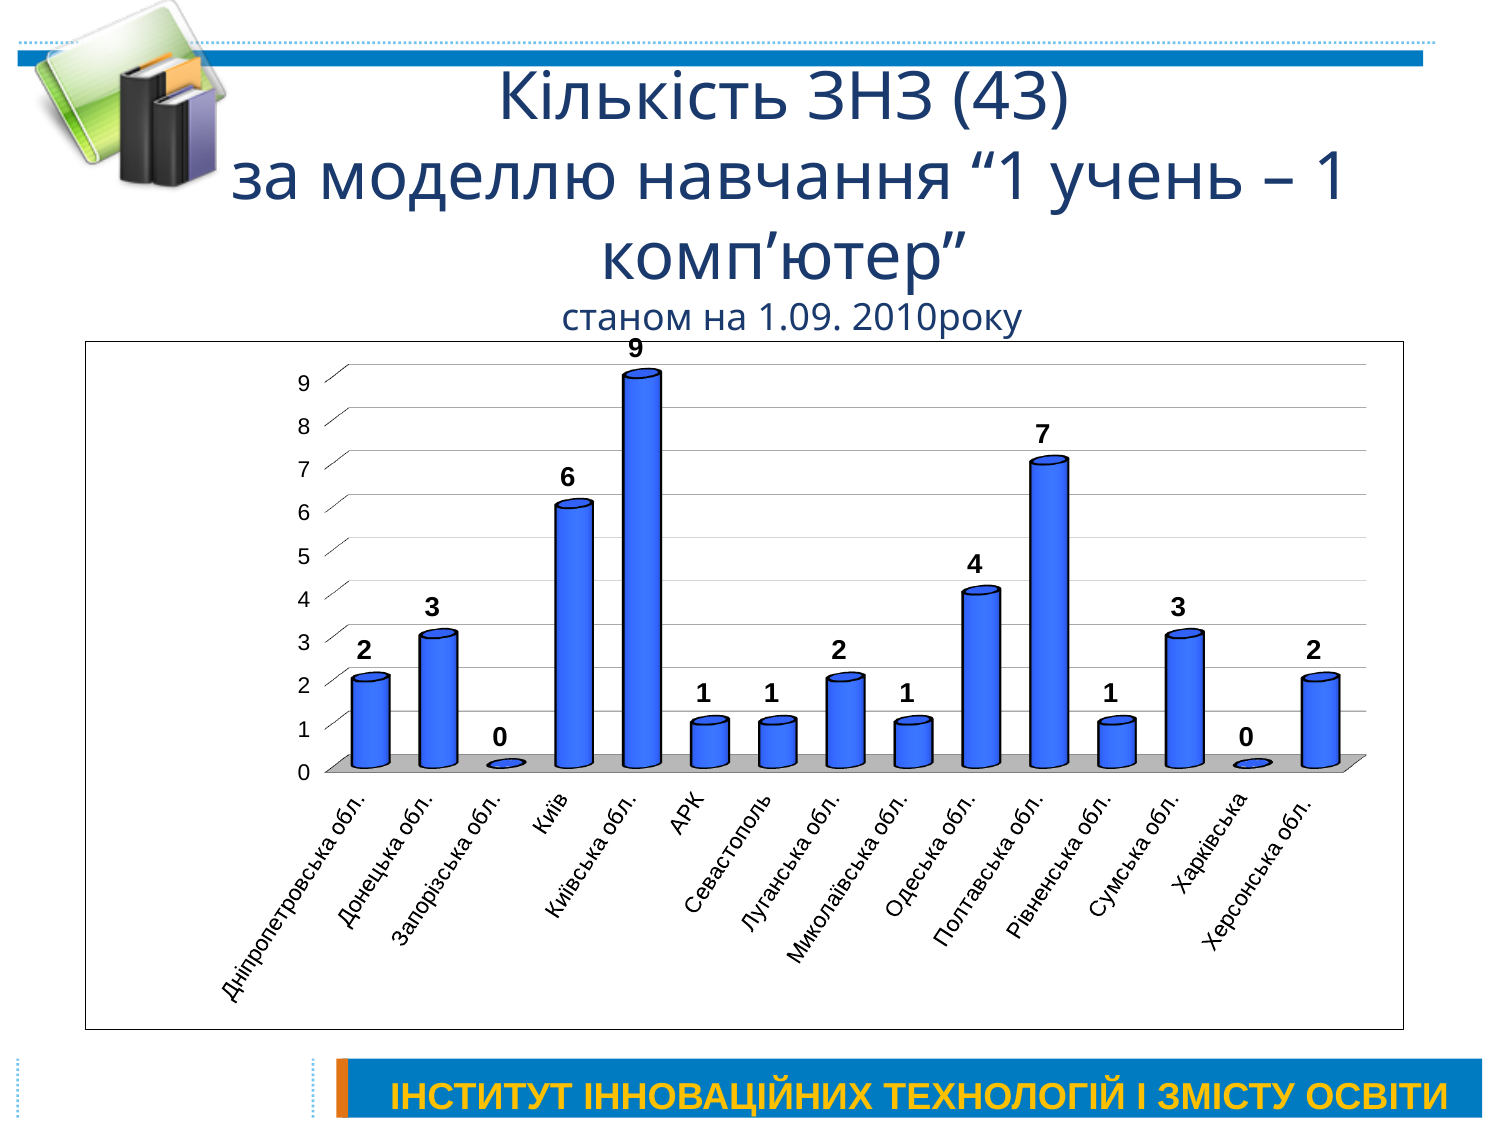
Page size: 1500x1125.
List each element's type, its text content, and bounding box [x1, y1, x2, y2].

picture [29, 0, 231, 201]
title Кількість ЗНЗ (43) за моделлю навчання “1 учень – 1 комп’ютер” станом на 1.09. 2010року [40, 101, 1500, 290]
chart [84, 331, 1404, 1031]
text_box ІНСТИТУТ ІННОВАЦІЙНИХ ТЕХНОЛОГІЙ І ЗМІСТУ ОСВІТИ [339, 1064, 1500, 1125]
